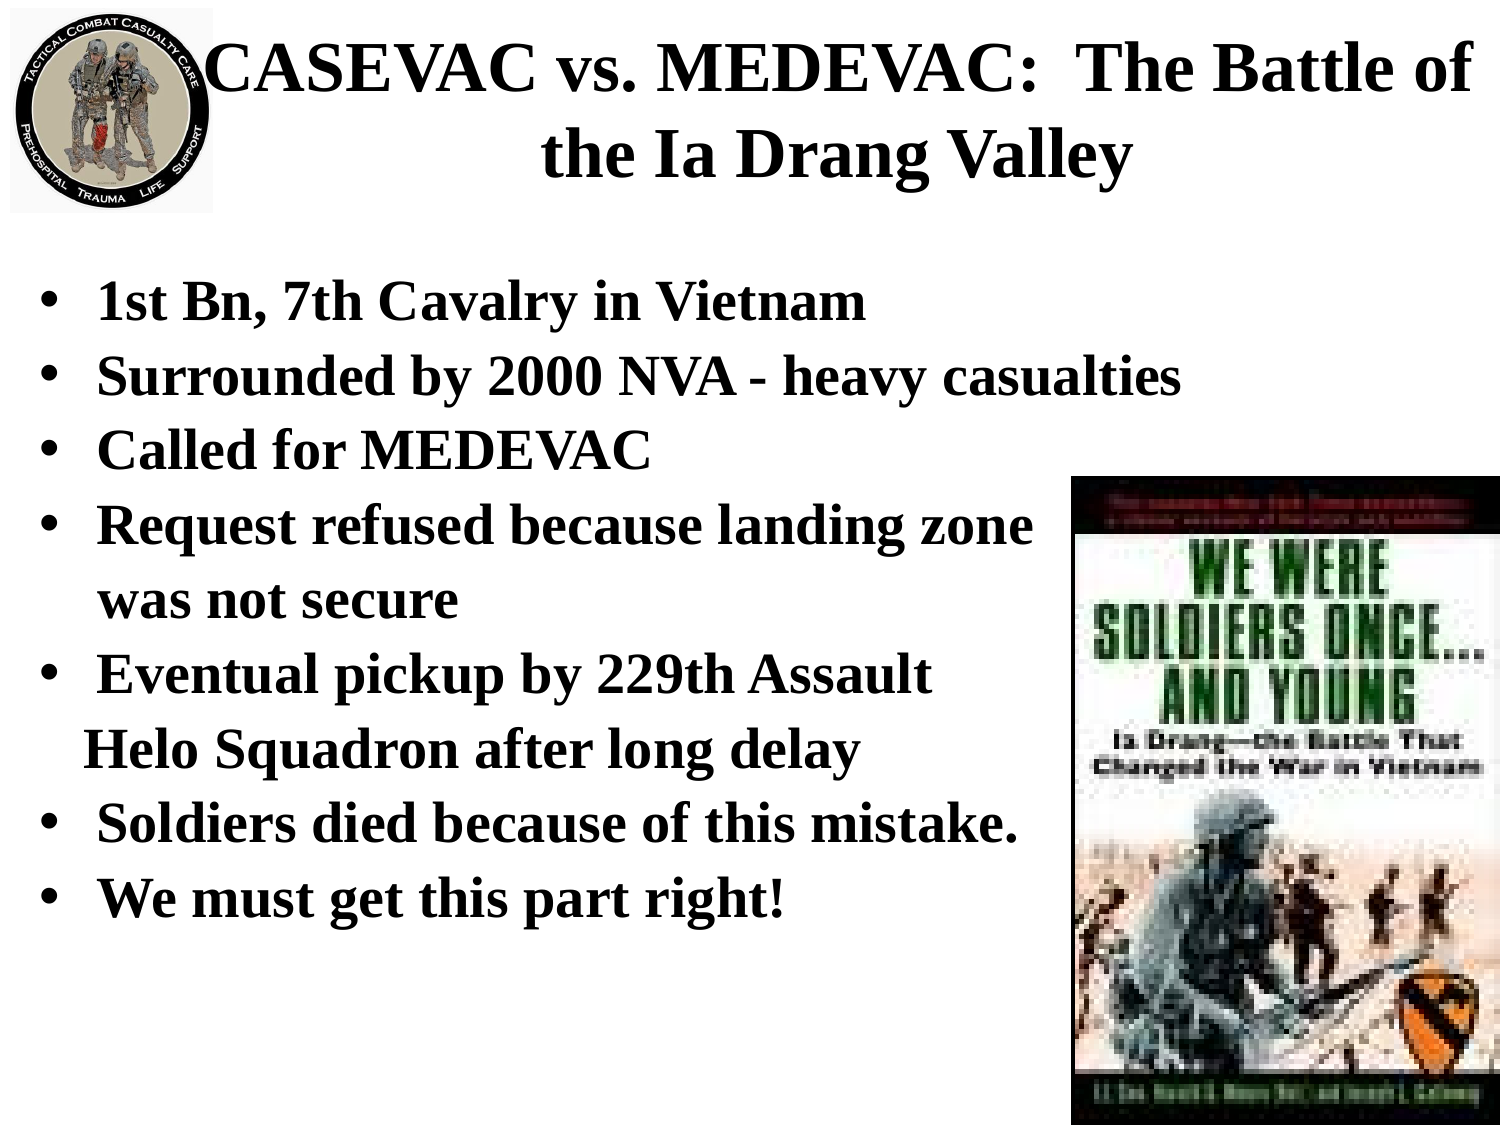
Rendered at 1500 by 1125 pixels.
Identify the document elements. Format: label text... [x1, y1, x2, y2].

picture [10, 8, 213, 213]
list 1st Bn, 7th Cavalry in Vietnam Surrounded by 2000 NVA - heavy casualties Called for MEDEVAC Request refused because landing zone was not secure Eventual pickup by 229th Assault Helo Squadron after long delay Soldiers died because of this mistake. We must get this part right! [24, 262, 1376, 1088]
title CASEVAC vs. MEDEVAC: The Battle of the Ia Drang Valley [162, 12, 1500, 201]
picture [1074, 479, 1500, 1125]
